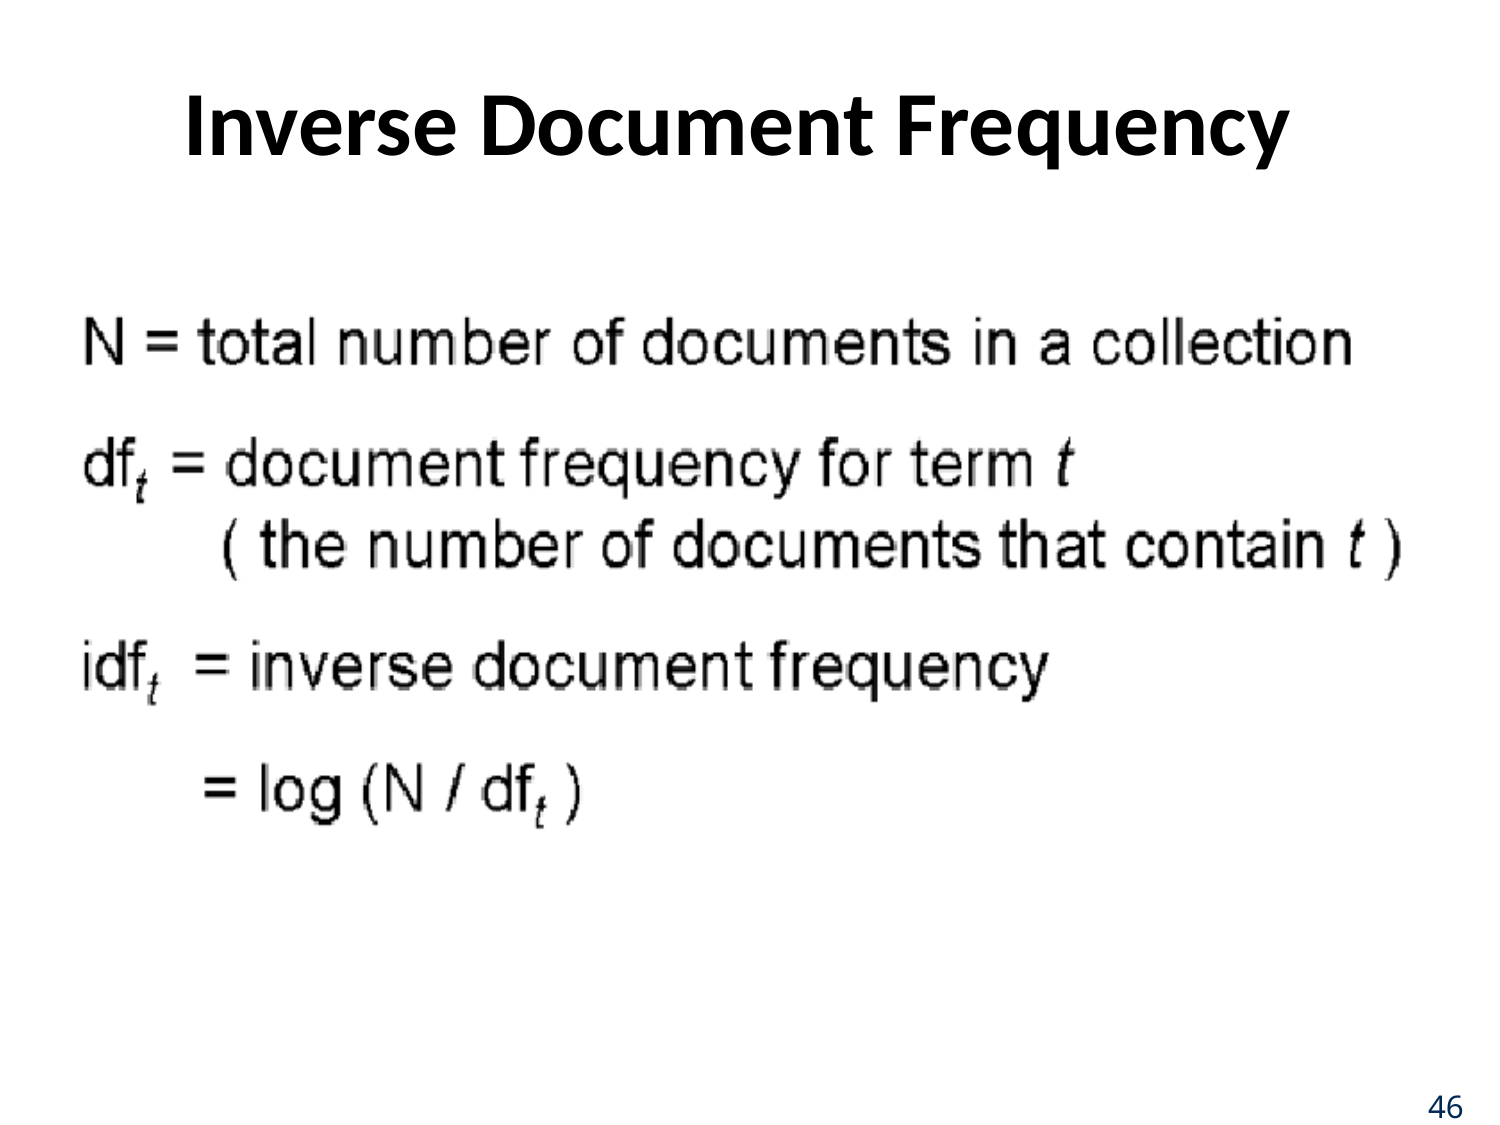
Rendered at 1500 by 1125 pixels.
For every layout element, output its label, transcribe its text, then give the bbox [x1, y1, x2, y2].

picture [37, 299, 1452, 851]
title Inverse Document Frequency [50, 24, 1425, 213]
text_box 46 [1438, 1081, 1454, 1119]
